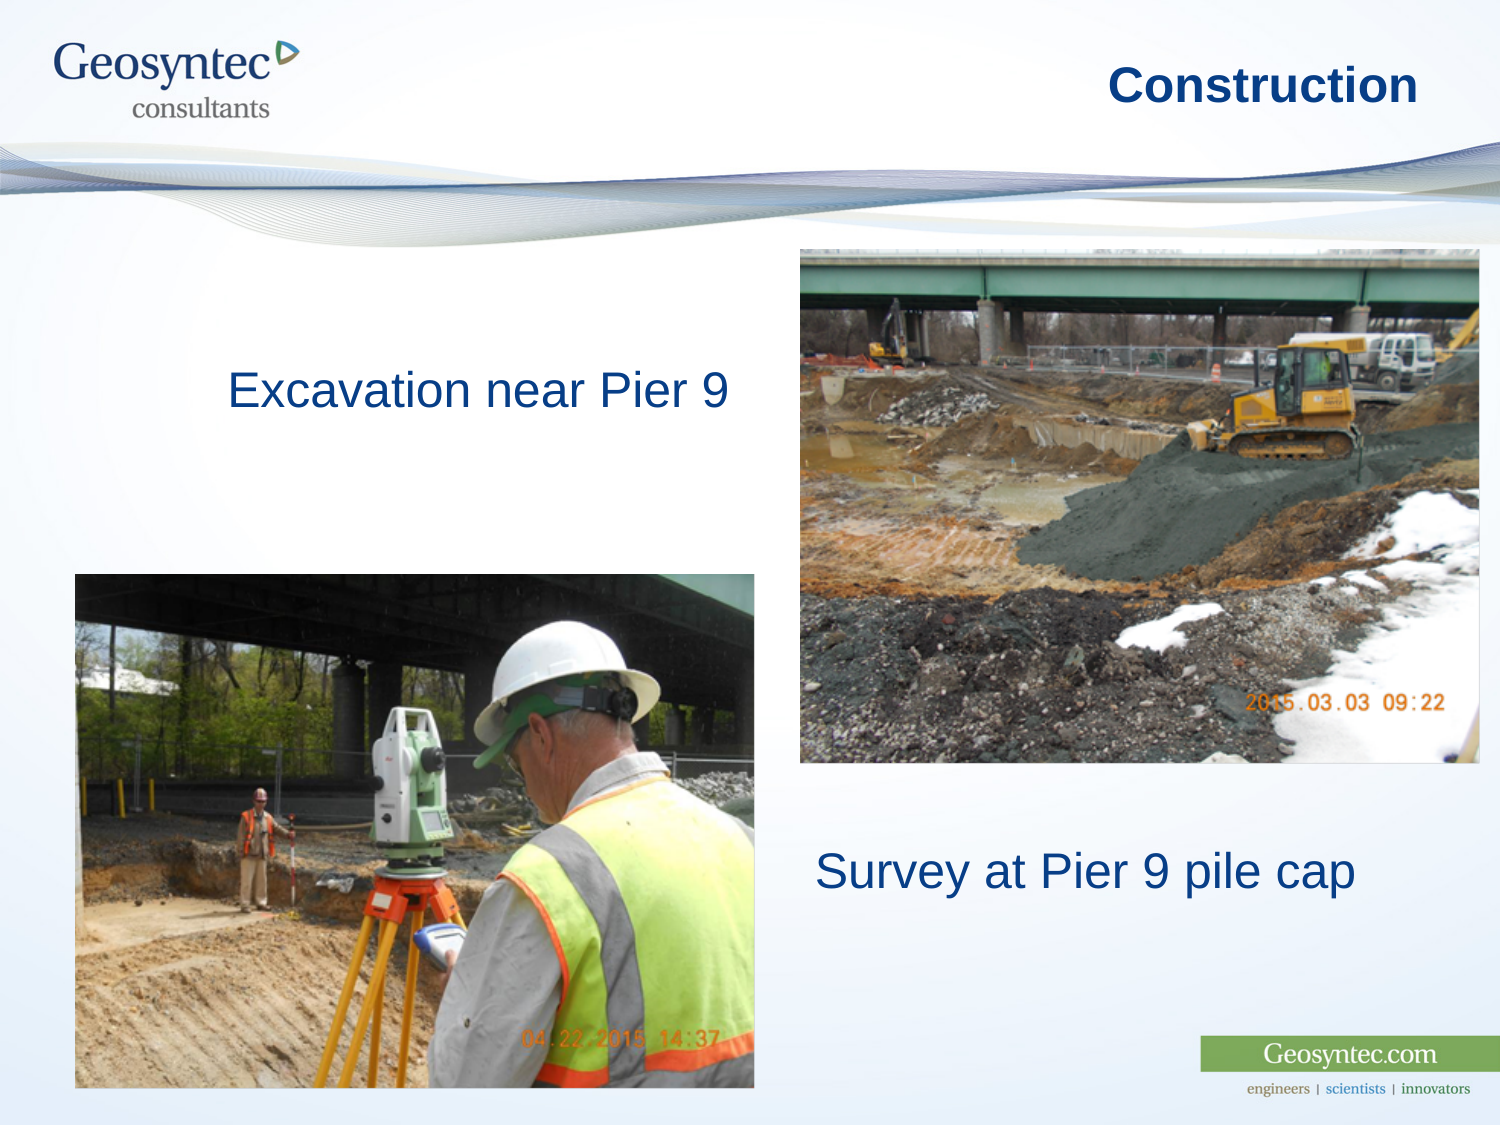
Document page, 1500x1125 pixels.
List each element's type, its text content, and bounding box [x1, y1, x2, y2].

picture [0, 0, 1500, 1125]
text_box Survey at Pier 9 pile cap [799, 830, 1413, 932]
list Excavation near Pier 9 [212, 350, 775, 452]
title Construction [356, 12, 1426, 153]
